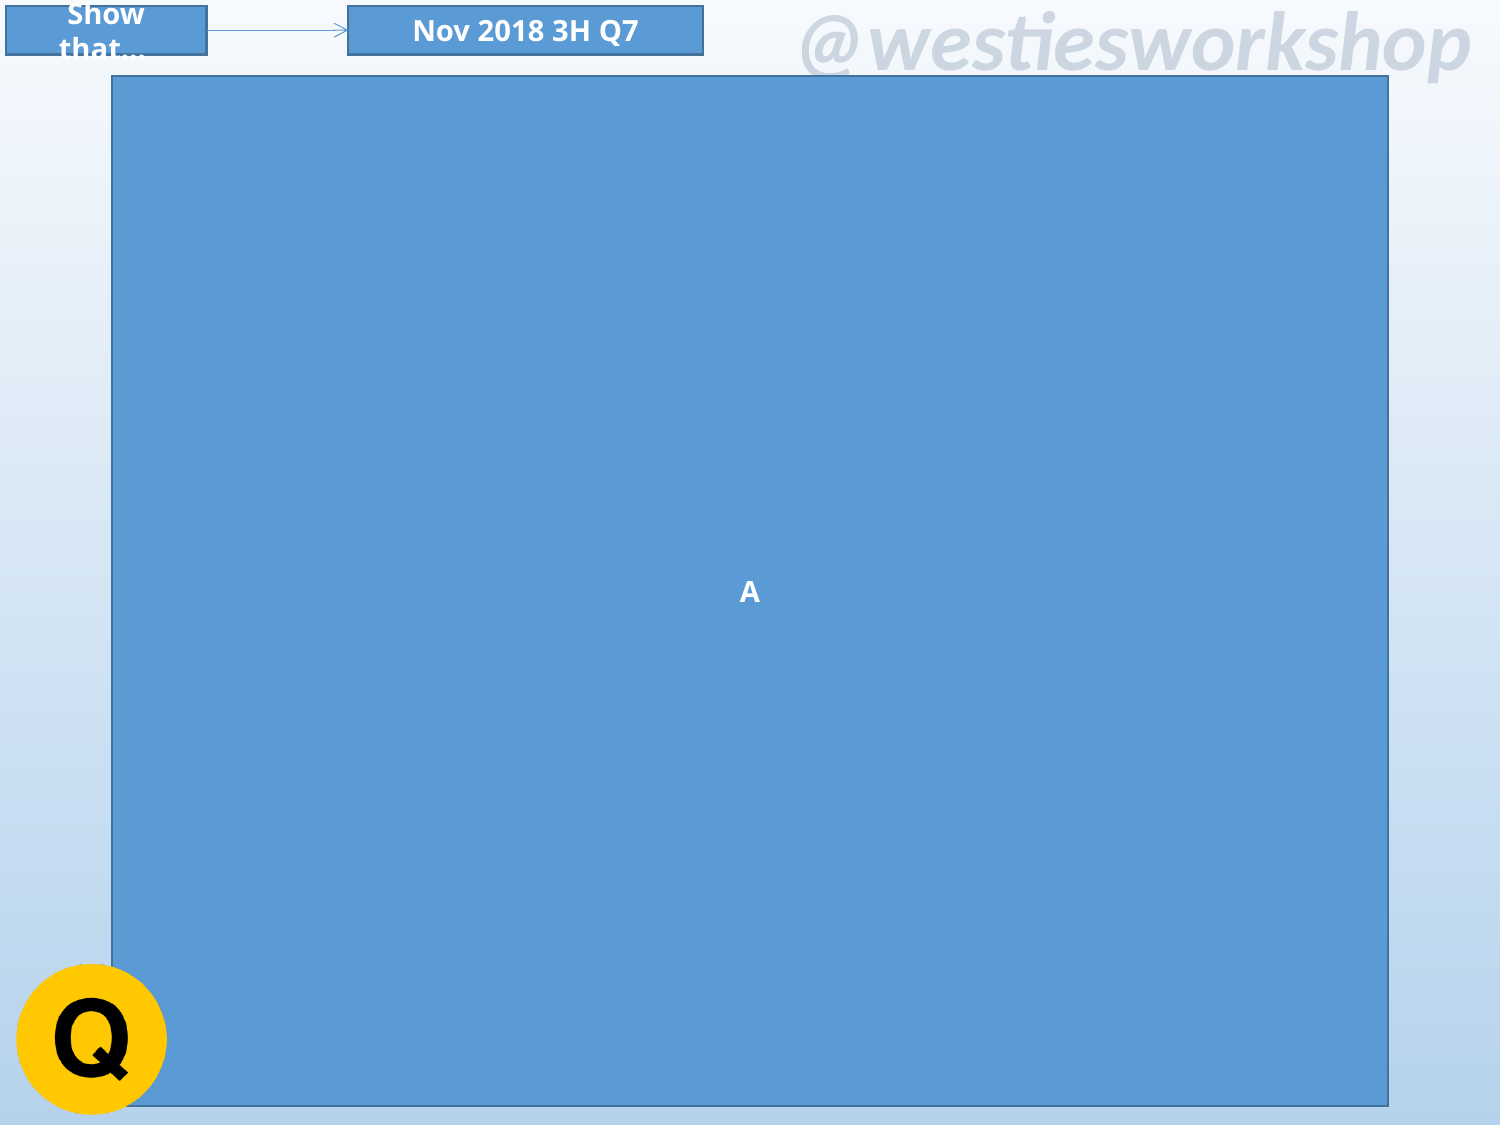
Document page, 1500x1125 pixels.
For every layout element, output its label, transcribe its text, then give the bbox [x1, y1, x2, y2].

text_box Nov 2018 3H Q7 [347, 5, 704, 56]
picture [0, 75, 1388, 1125]
text_box Show that… [5, 5, 208, 56]
